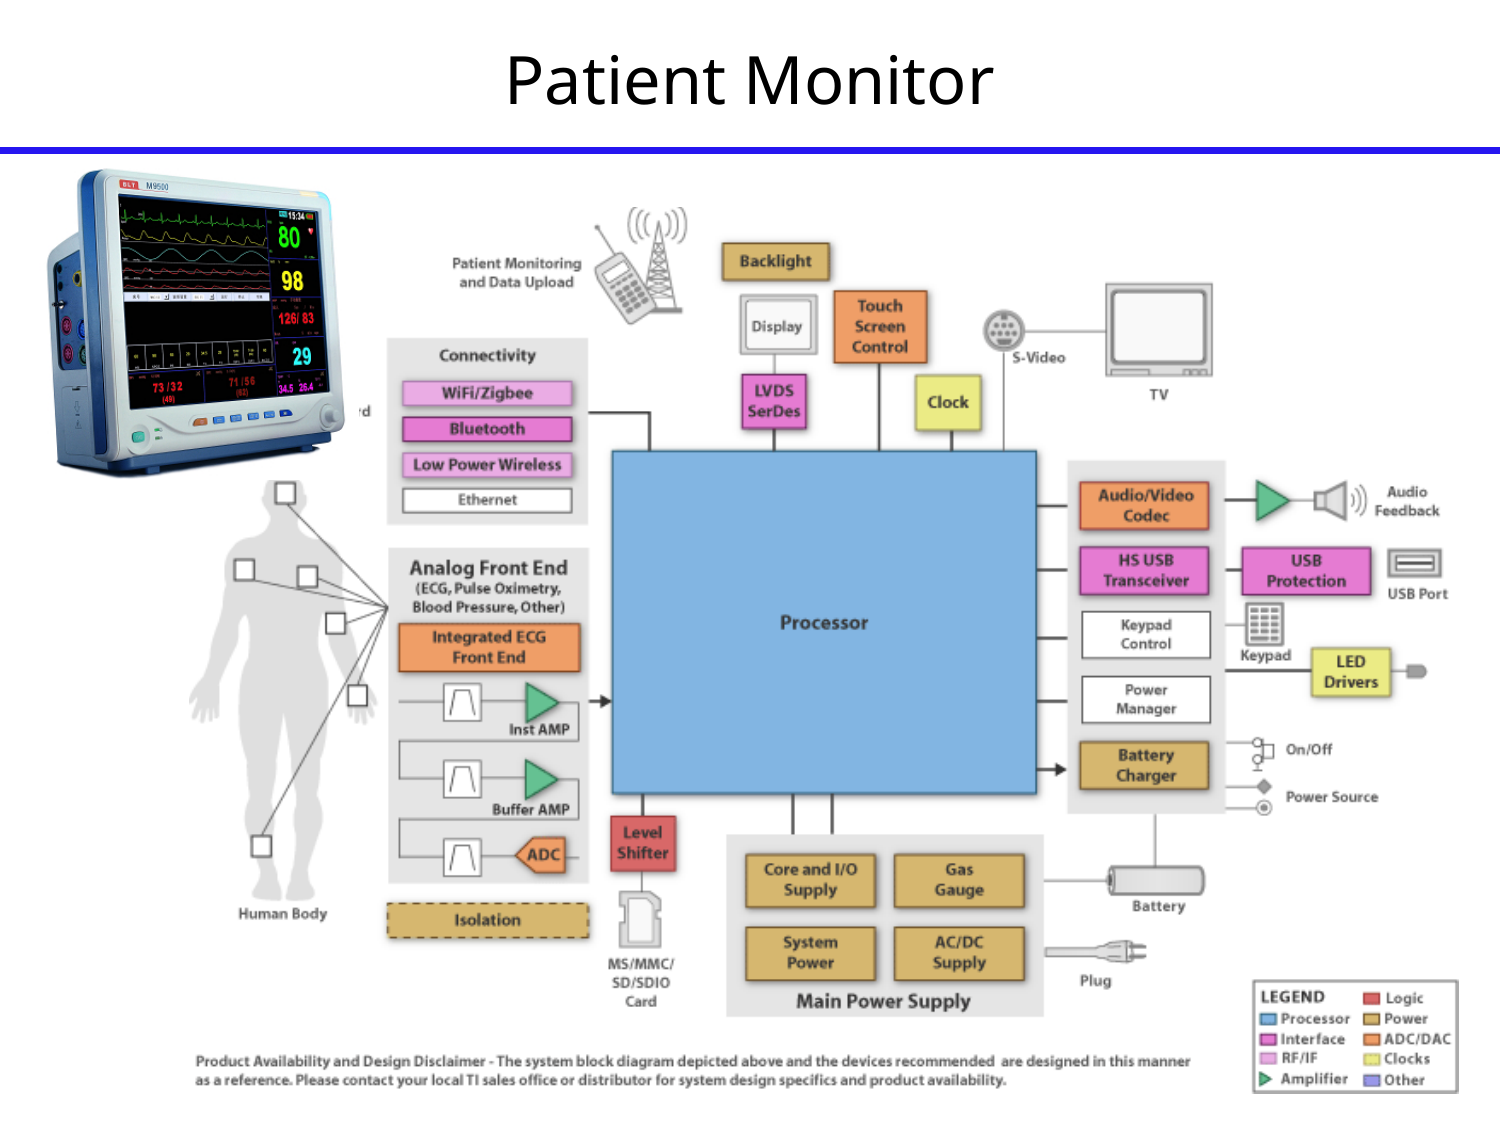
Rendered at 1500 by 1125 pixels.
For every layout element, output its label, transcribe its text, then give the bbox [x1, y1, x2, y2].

picture [39, 160, 1459, 1095]
text_box Patient Monitor [489, 30, 1011, 126]
